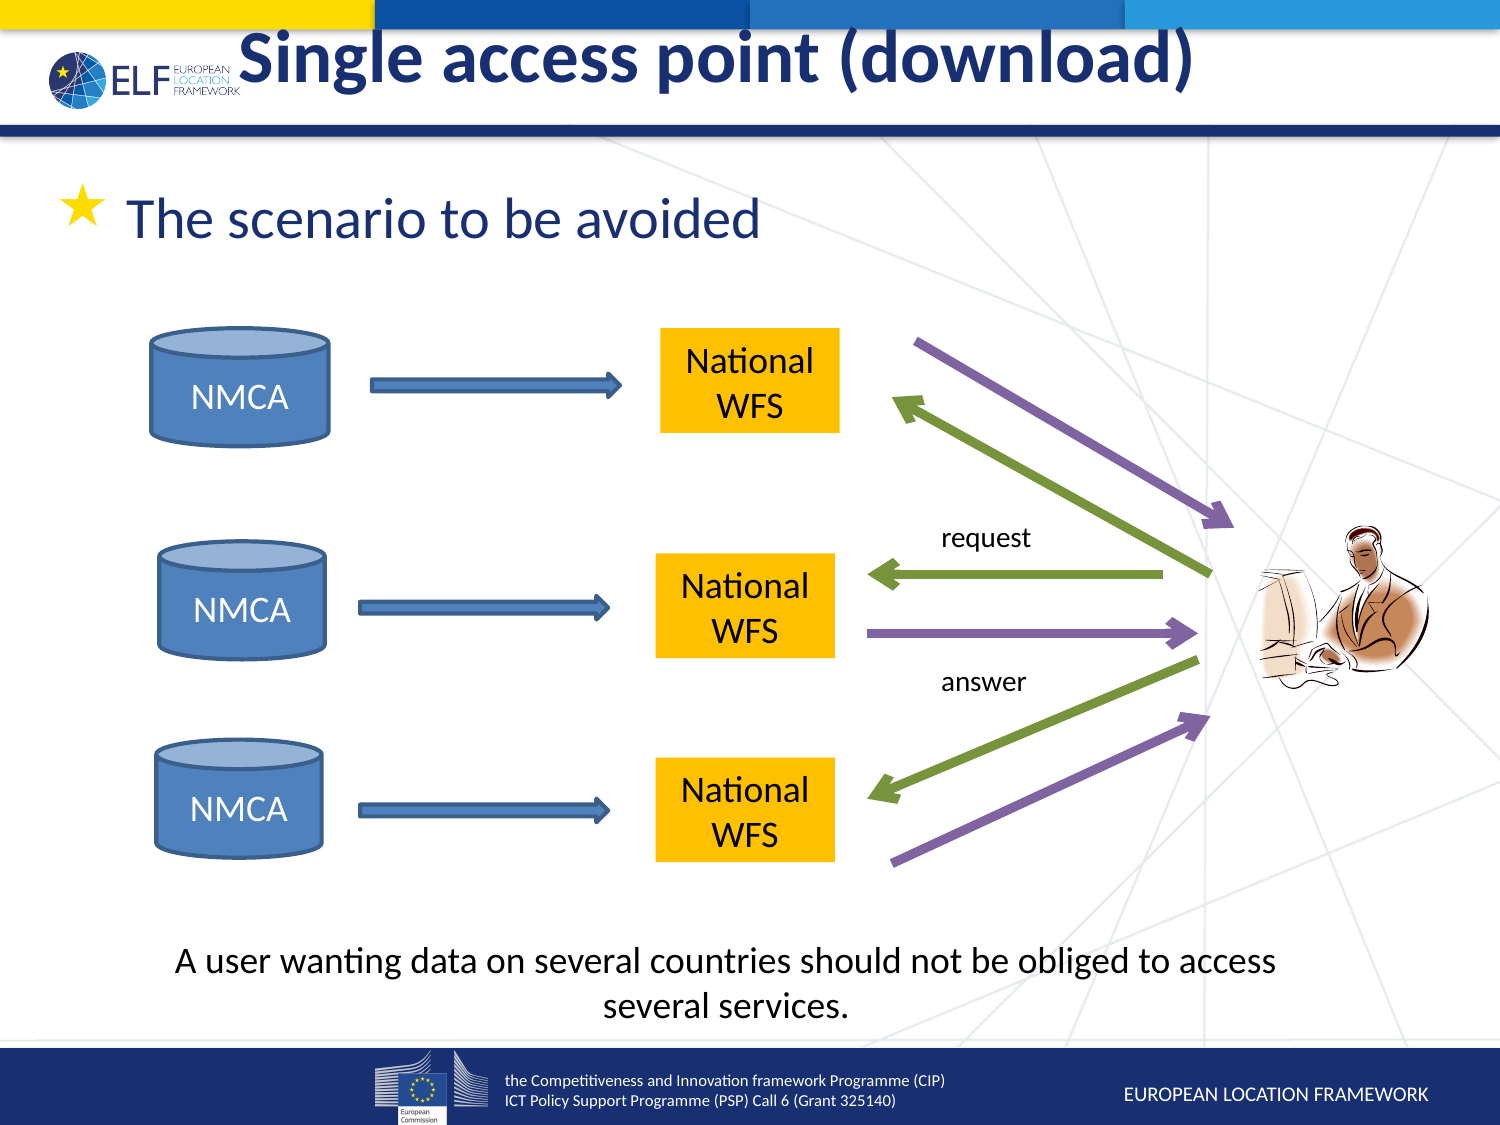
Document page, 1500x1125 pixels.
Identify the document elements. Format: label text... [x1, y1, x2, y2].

text_box [369, 371, 623, 400]
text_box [867, 659, 1199, 799]
text_box National WFS [655, 553, 835, 659]
text_box NMCA [157, 539, 327, 662]
text_box [358, 796, 611, 825]
text_box National WFS [660, 328, 840, 433]
text_box National WFS [655, 757, 835, 863]
picture [375, 1050, 488, 1125]
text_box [915, 340, 1235, 528]
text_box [891, 715, 1211, 864]
text_box [358, 593, 611, 622]
list The scenario to be avoided [53, 180, 1412, 961]
text_box A user wanting data on several countries should not be obliged to access several services. [135, 928, 1317, 1034]
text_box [891, 396, 1211, 575]
text_box NMCA [154, 737, 324, 860]
title Single access point (download) [238, 0, 1392, 180]
picture [0, 137, 1500, 1047]
text_box NMCA [149, 326, 331, 449]
picture [39, 39, 238, 121]
